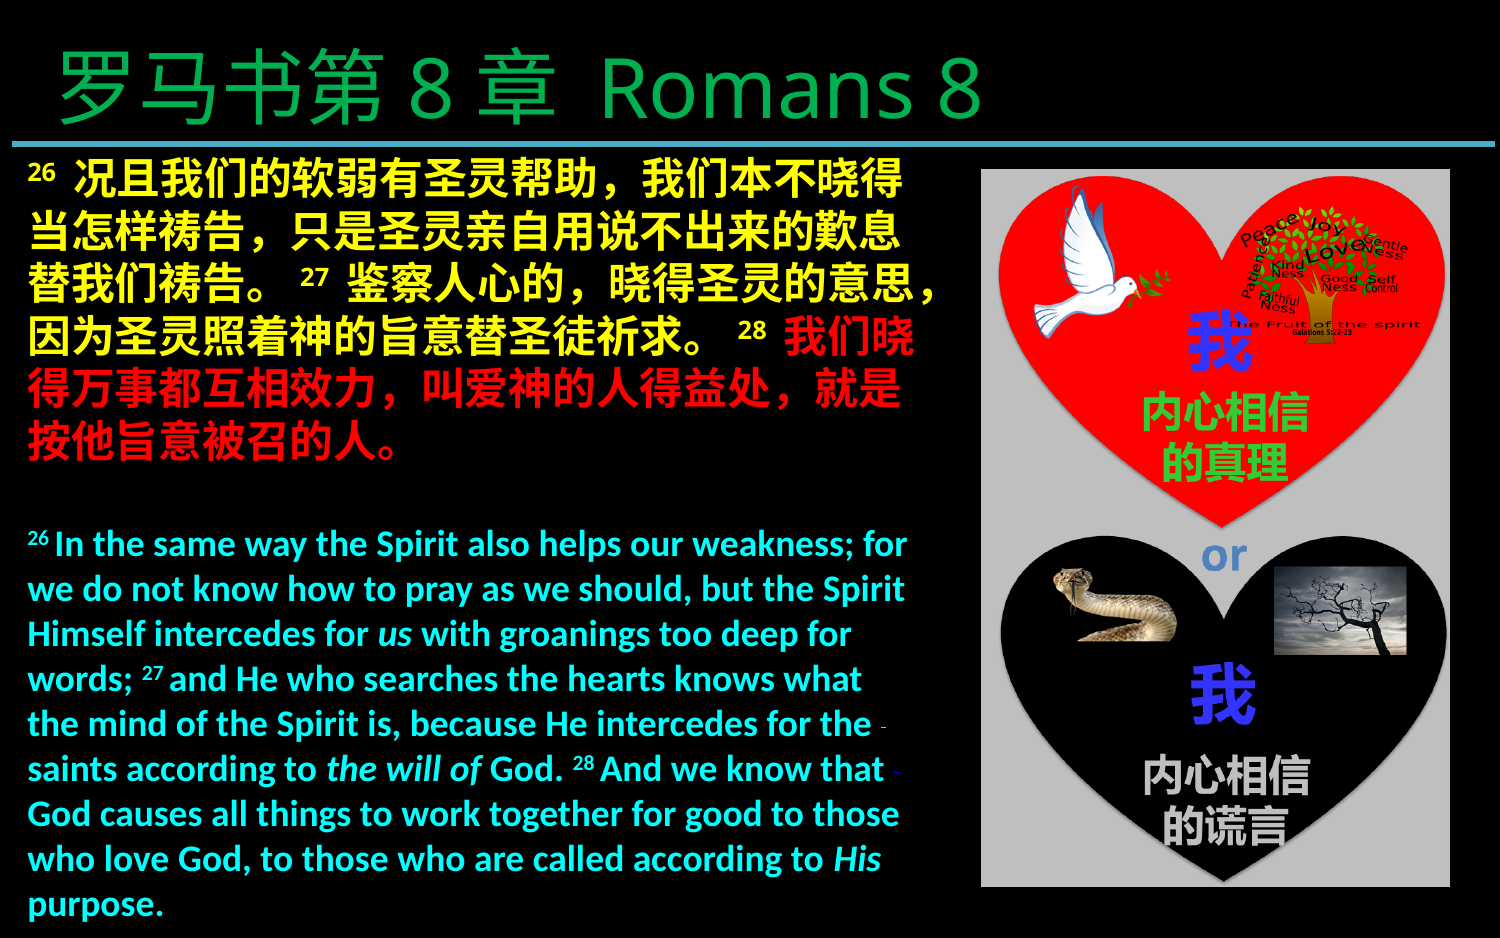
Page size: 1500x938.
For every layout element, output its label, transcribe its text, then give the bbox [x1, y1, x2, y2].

text_box 罗马书第8章 Romans 8 [40, 27, 1000, 143]
text_box 26 况且我们的软弱有圣灵帮助，我们本不晓得当怎样祷告，只是圣灵亲自用说不出来的歎息替我们祷告。27 鉴察人心的，晓得圣灵的意思，因为圣灵照着神的旨意替圣徒祈求。28 我们晓得万事都互相效力，叫爱神的人得益处，就是按他旨意被召的人。 26 In the same way the Spirit also helps our weakness; for we do not know how to pray as we should, but the Spirit Himself intercedes for us with groanings too deep for words; 27 and He who searches the hearts knows what the mind of the Spirit is, because He intercedes for the saints according to the will of God. 28 And we know that God causes all things to work together for good to those who love God, to those who are called according to His purpose. [12, 150, 938, 938]
picture [980, 168, 1451, 888]
